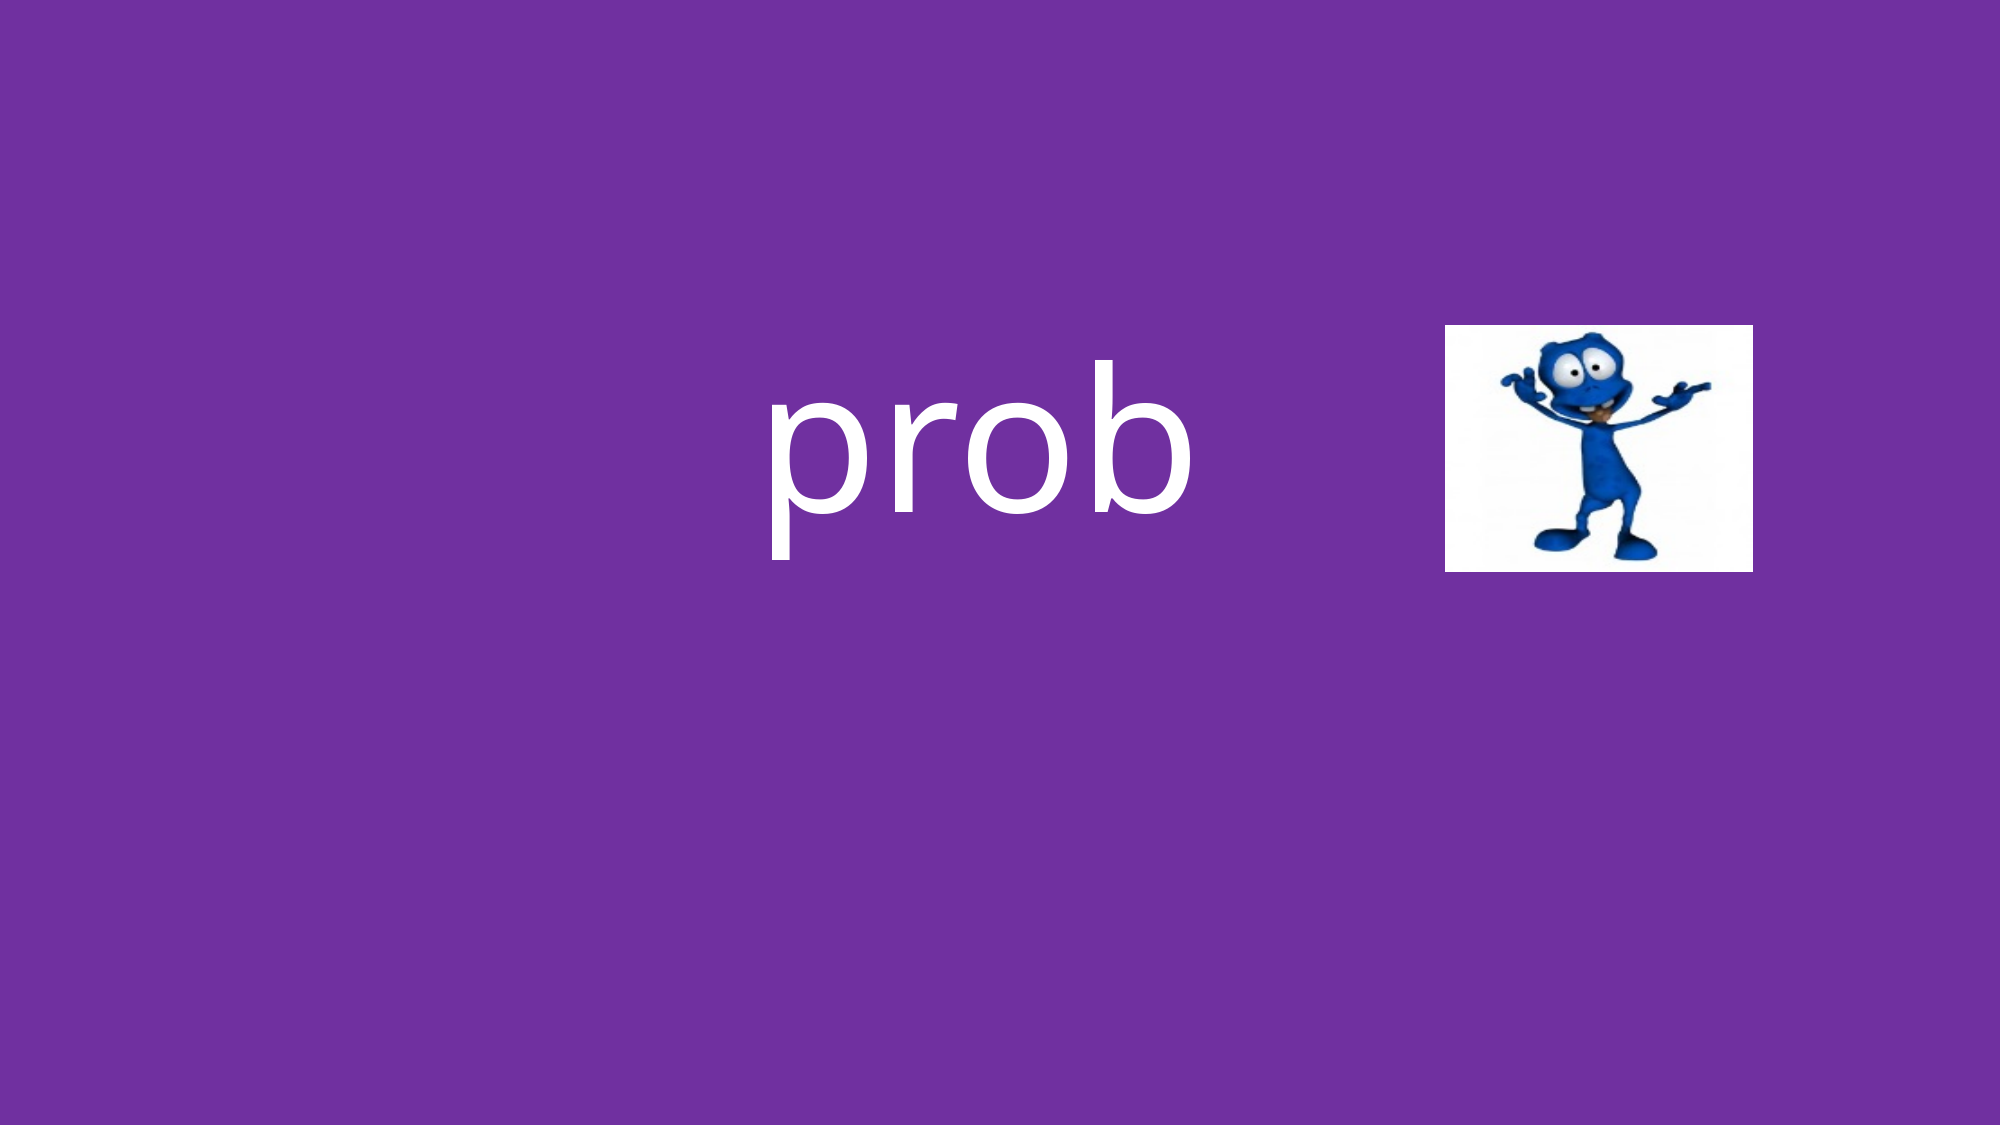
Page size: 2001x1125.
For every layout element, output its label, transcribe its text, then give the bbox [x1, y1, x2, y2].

text_box prob [487, 304, 1469, 560]
picture [1445, 325, 1753, 572]
